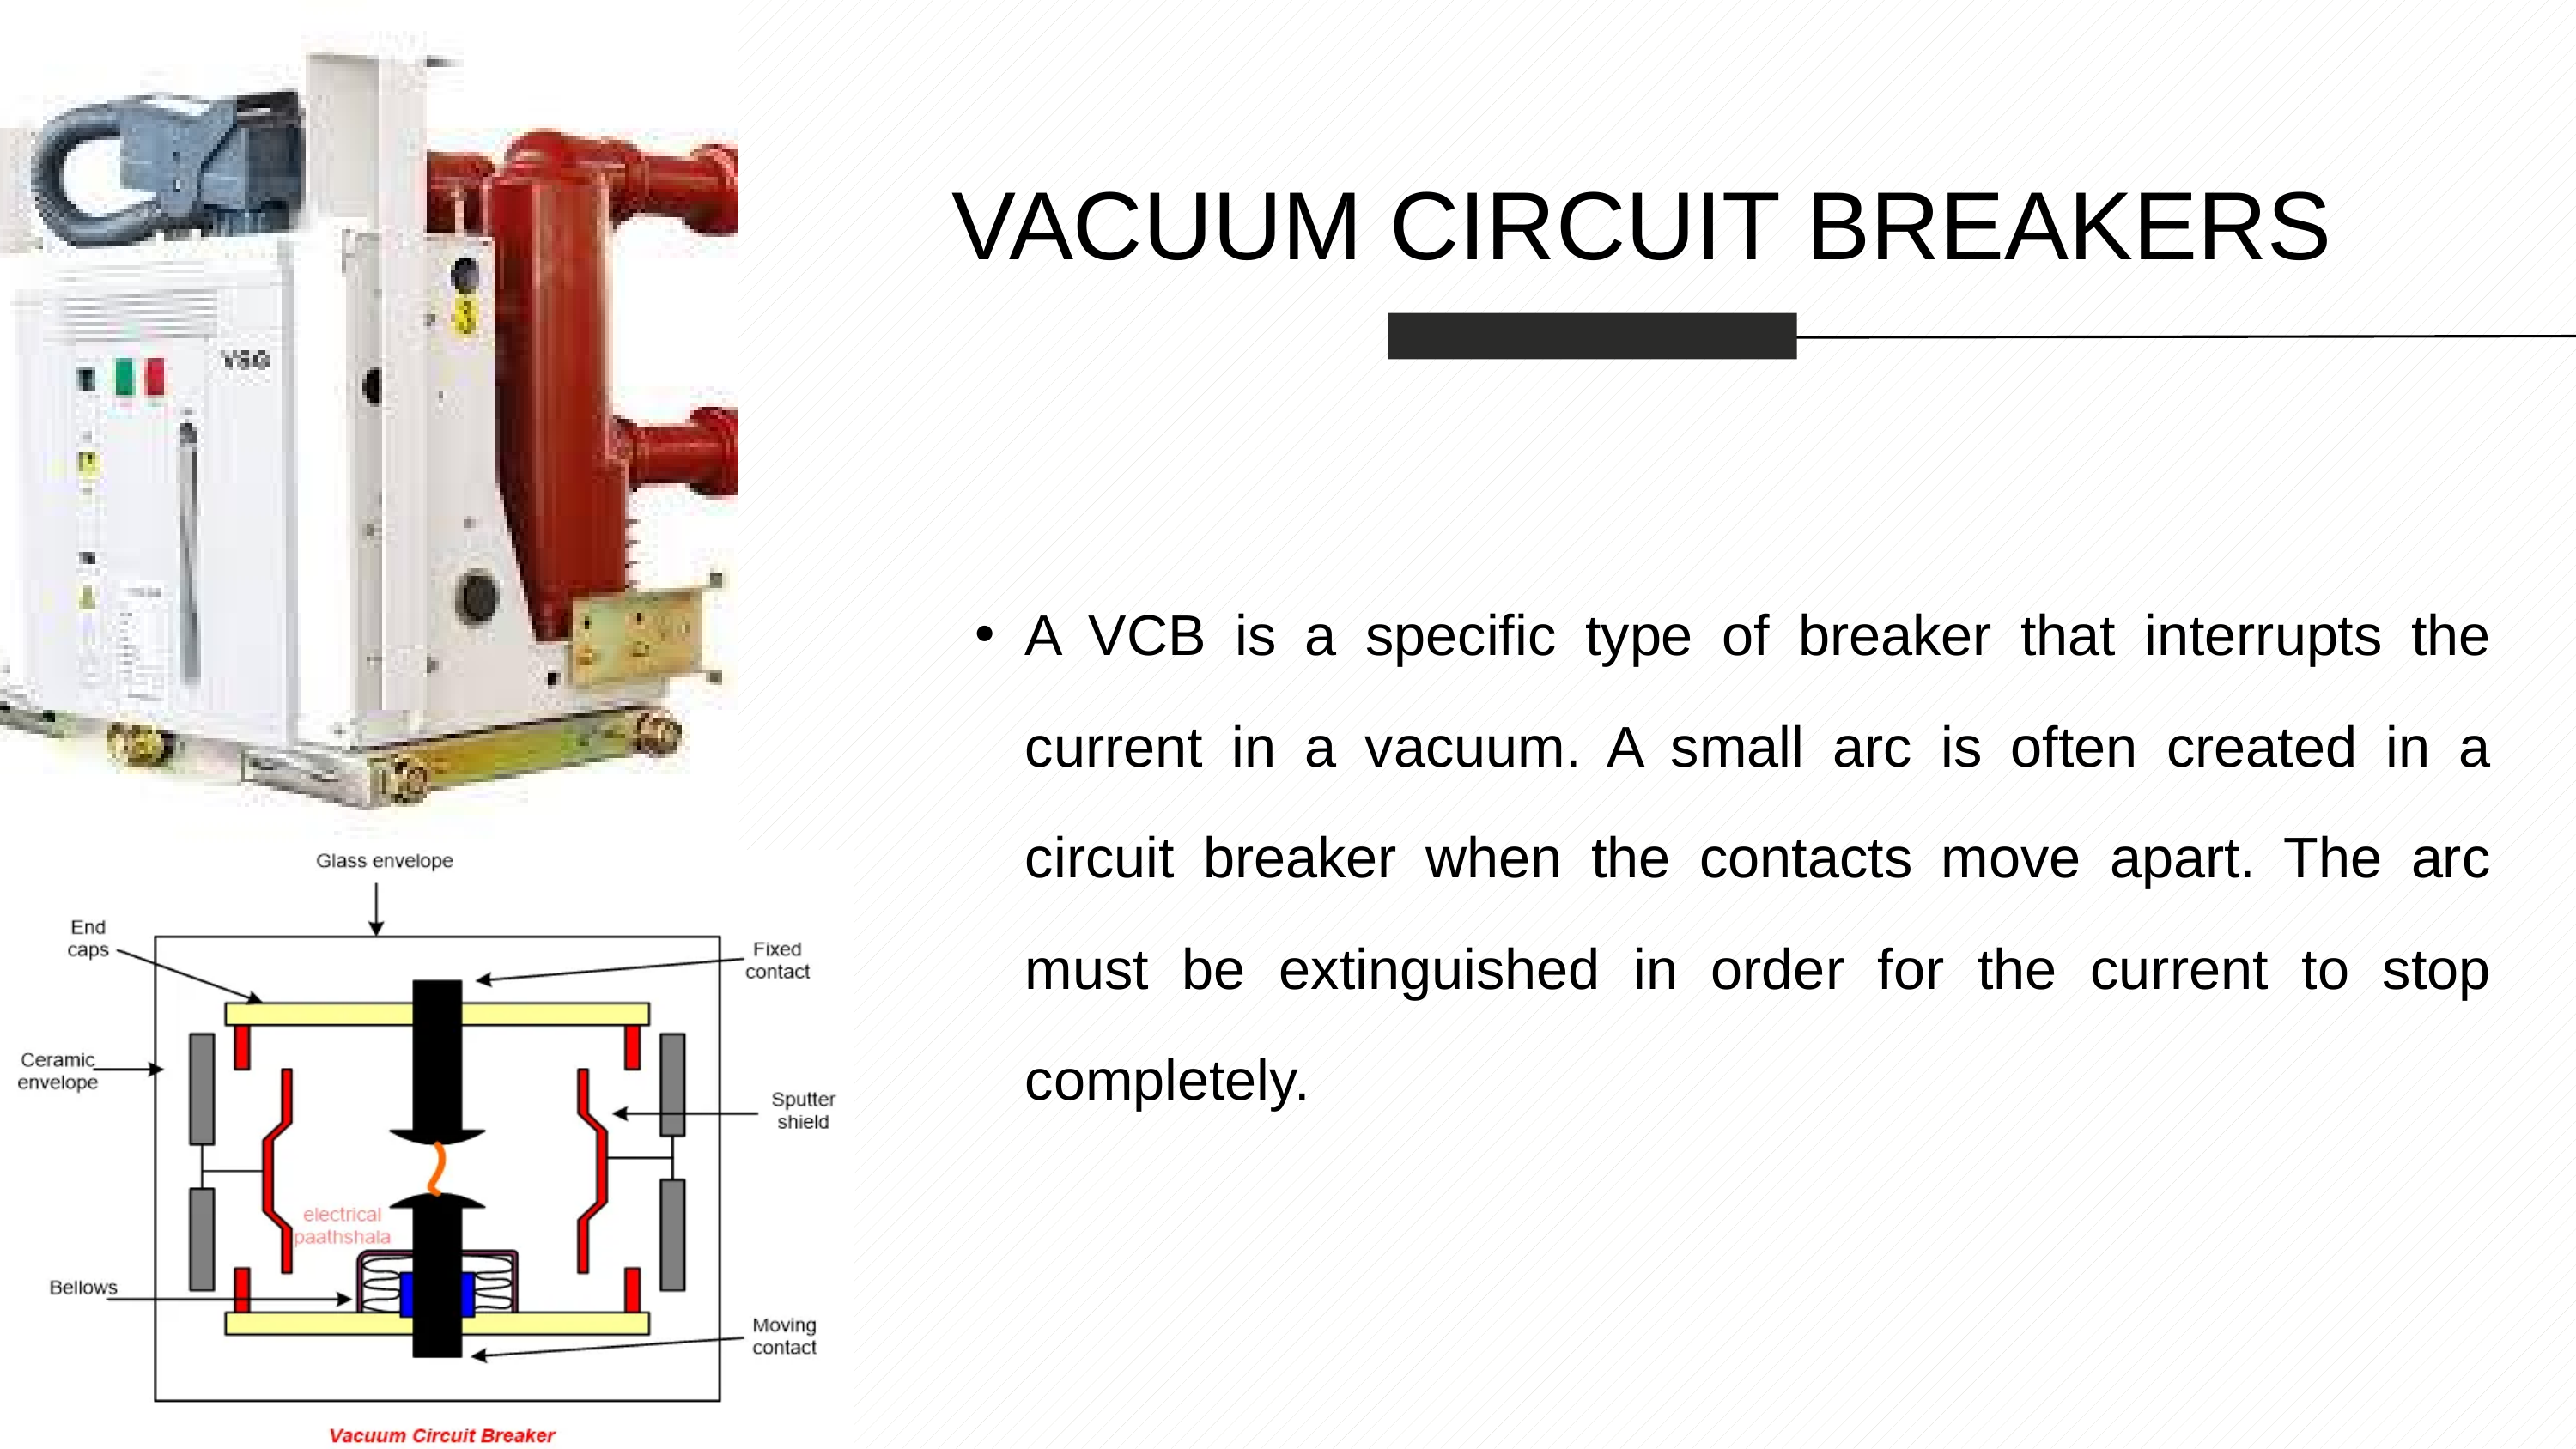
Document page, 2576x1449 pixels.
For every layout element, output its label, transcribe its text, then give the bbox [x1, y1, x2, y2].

text_box [1388, 312, 1797, 360]
picture [0, 0, 738, 904]
text_box VACUUM CIRCUIT BREAKERS [925, 169, 2576, 282]
text_box [0, 850, 854, 1449]
text_box A VCB is a specific type of breaker that interrupts the current in a vacuum. A small arc is often created in a circuit breaker when the contacts move apart. The arc must be extinguished in order for the current to stop completely. [925, 555, 2493, 1113]
